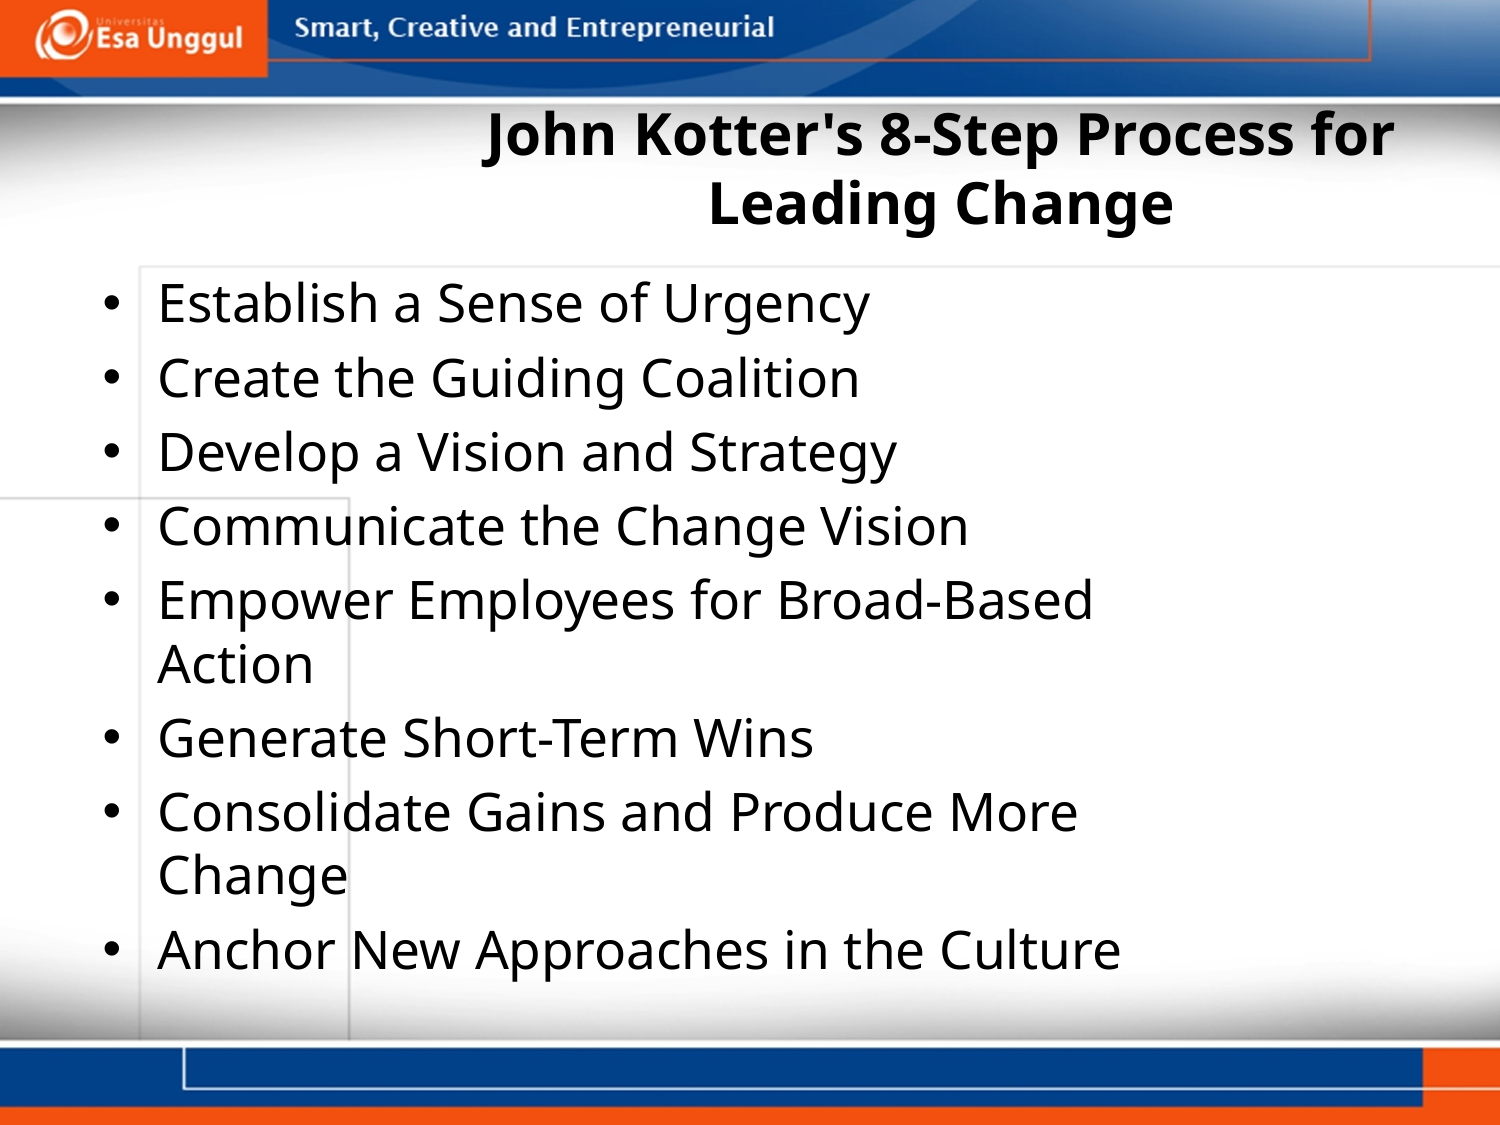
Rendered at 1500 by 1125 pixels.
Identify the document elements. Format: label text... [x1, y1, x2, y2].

list Establish a Sense of Urgency Create the Guiding Coalition Develop a Vision and Strategy Communicate the Change Vision Empower Employees for Broad-Based Action Generate Short-Term Wins Consolidate Gains and Produce More Change Anchor New Approaches in the Culture [87, 262, 1146, 1041]
picture [0, 0, 1500, 1125]
title John Kotter's 8-Step Process for Leading Change [412, 75, 1471, 259]
